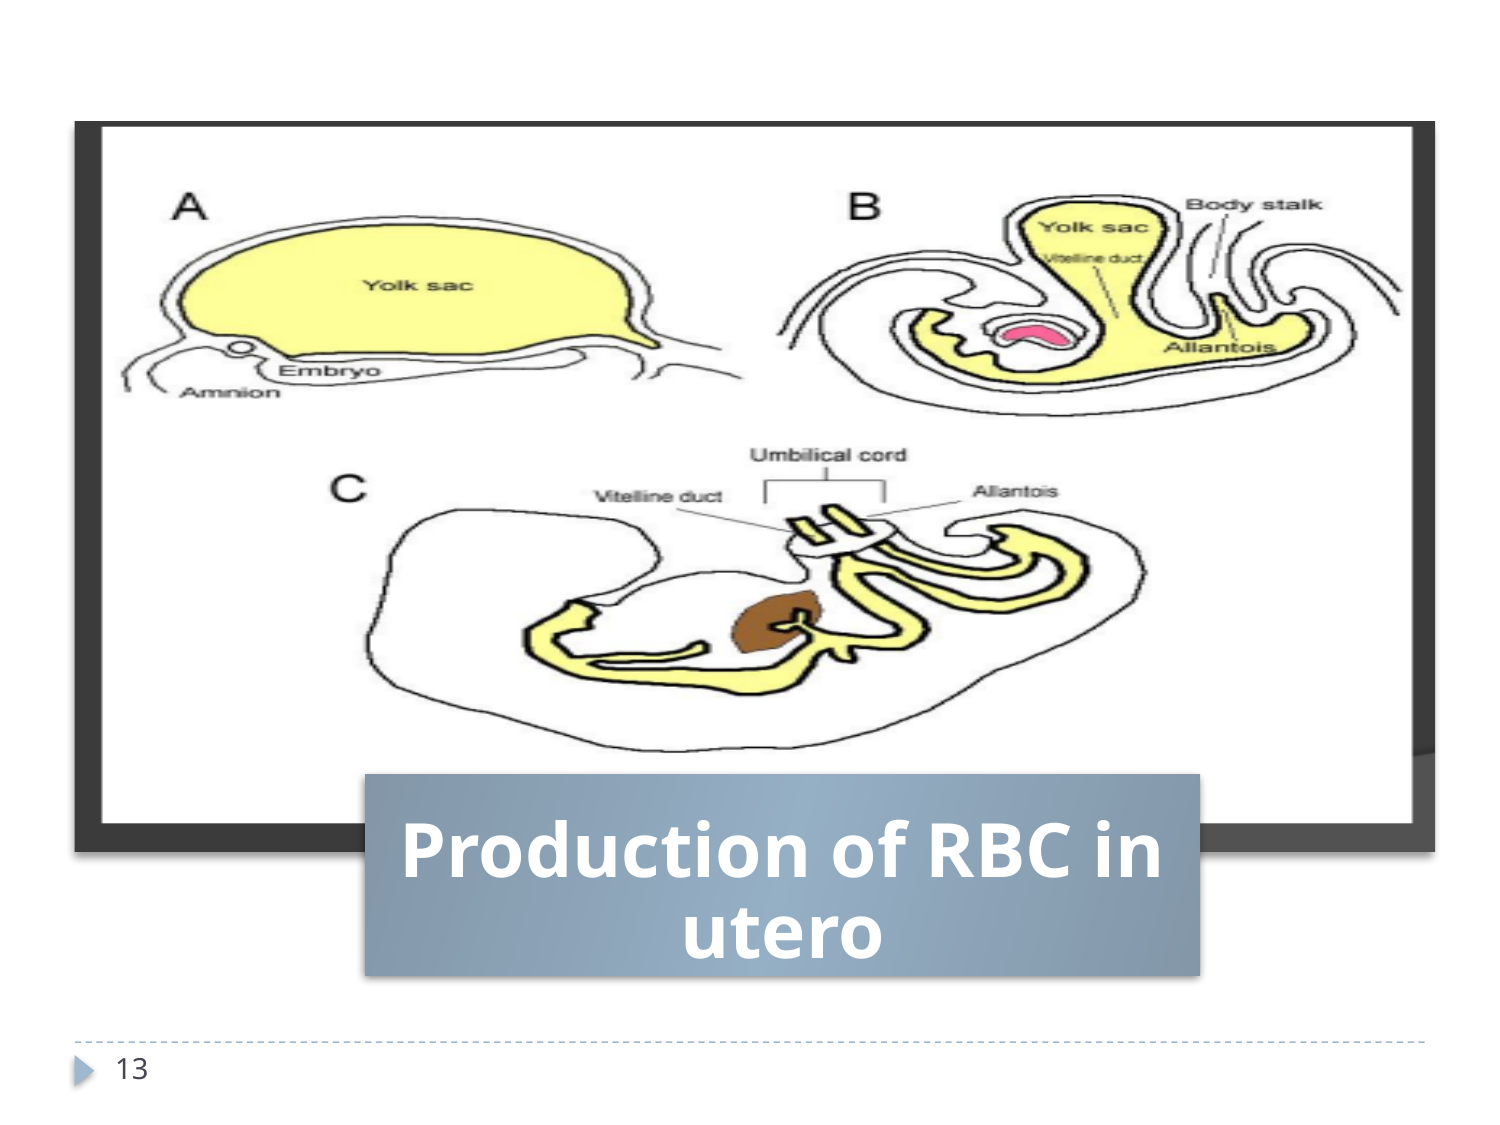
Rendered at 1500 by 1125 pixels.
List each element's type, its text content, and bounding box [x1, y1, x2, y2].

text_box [0, 89, 1436, 977]
slide_number 13 [100, 1042, 426, 1103]
